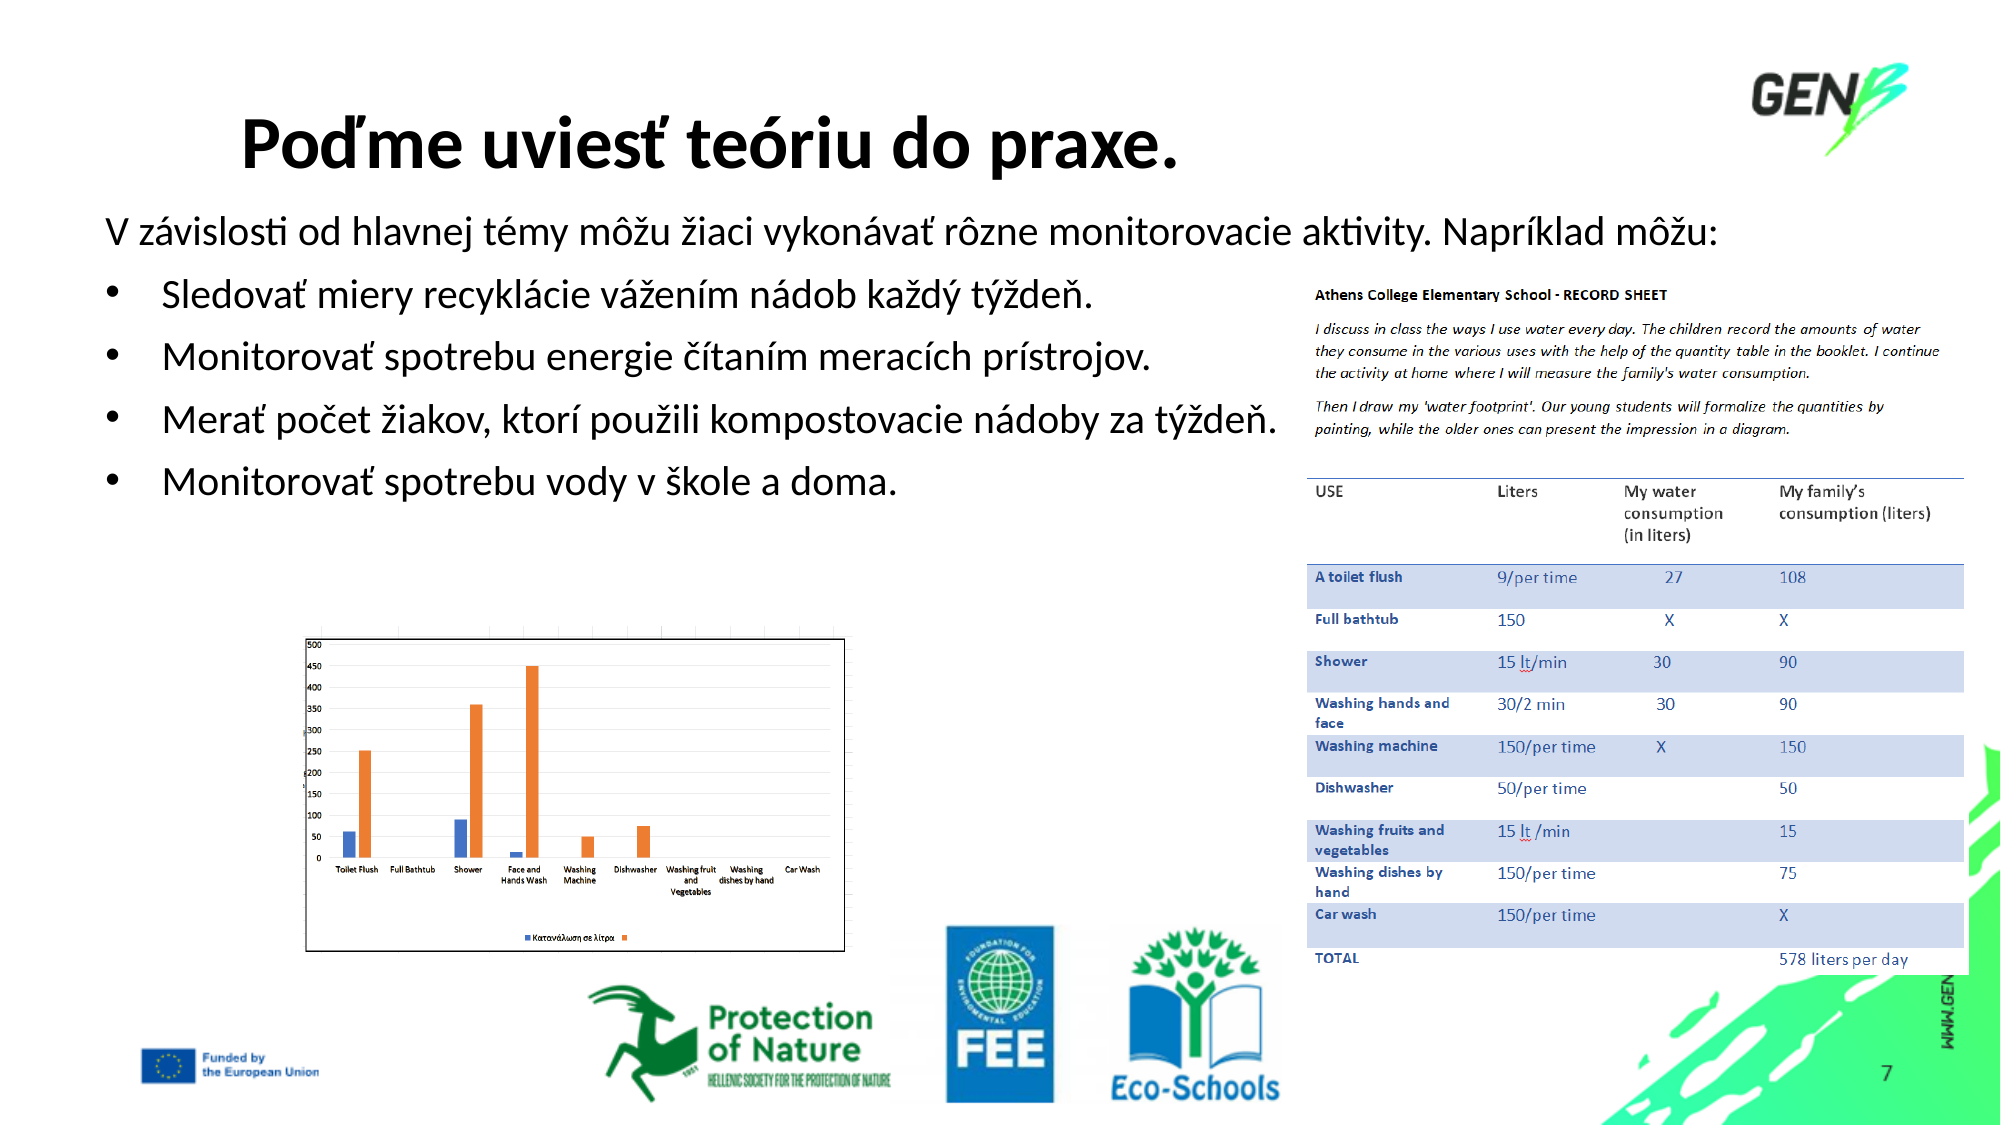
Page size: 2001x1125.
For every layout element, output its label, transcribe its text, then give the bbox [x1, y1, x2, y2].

title Poďme uviesť teóriu do praxe. [226, 45, 1900, 233]
list V závislosti od hlavnej témy môžu žiaci vykonávať rôzne monitorovacie aktivity. Napríklad môžu: Sledovať miery recyklácie vážením nádob každý týždeň. Monitorovať spotrebu energie čítaním meracích prístrojov. Merať počet žiakov, ktorí použili kompostovacie nádoby za týždeň. Monitorovať spotrebu vody v škole a doma. [90, 196, 1877, 591]
picture [0, 0, 2001, 1125]
